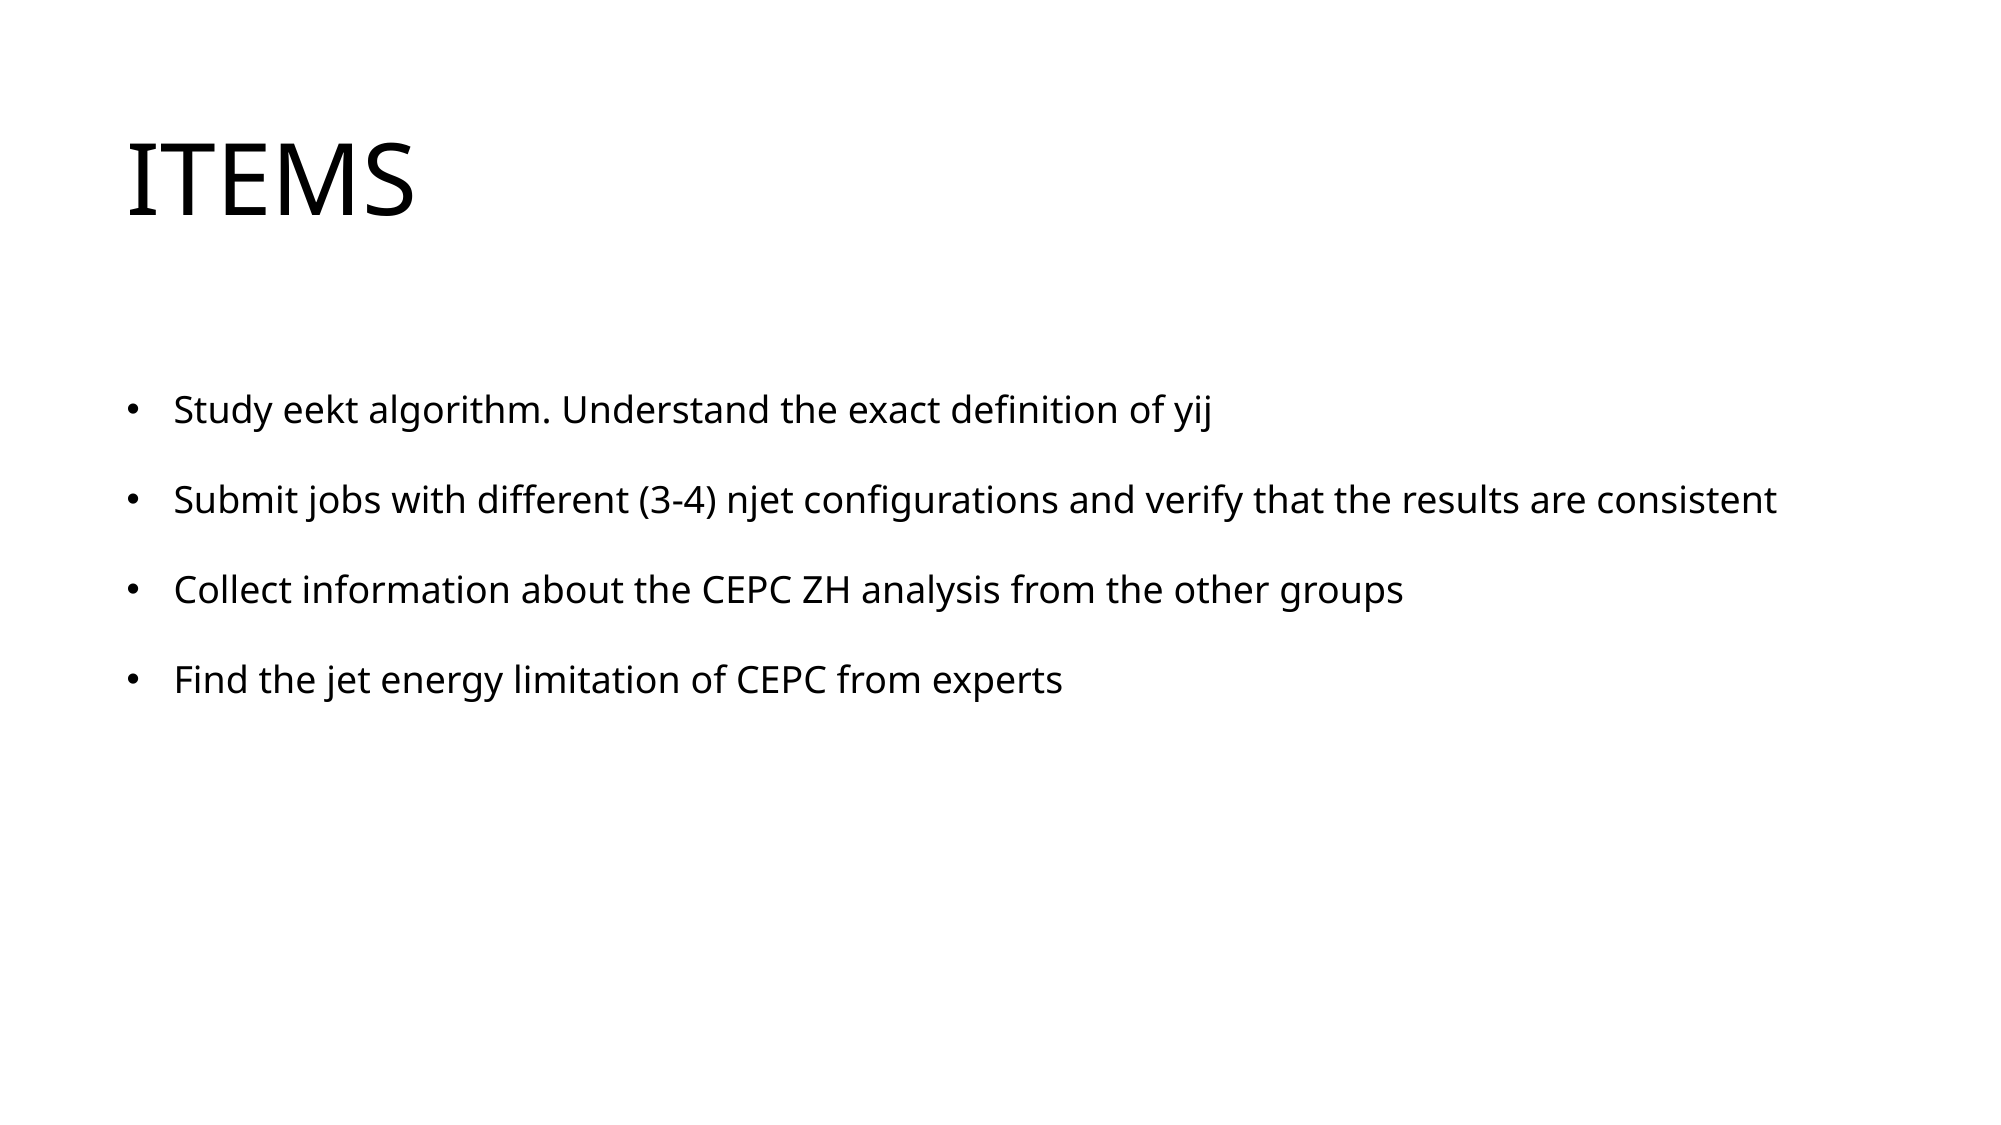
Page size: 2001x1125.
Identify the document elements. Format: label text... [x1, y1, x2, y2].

text_box ITEMS [112, 108, 1862, 243]
text_box Study eekt algorithm. Understand the exact definition of yij Submit jobs with different (3-4) njet configurations and verify that the results are consistent Collect information about the CEPC ZH analysis from the other groups Find the jet energy limitation of CEPC from experts [111, 378, 1831, 709]
